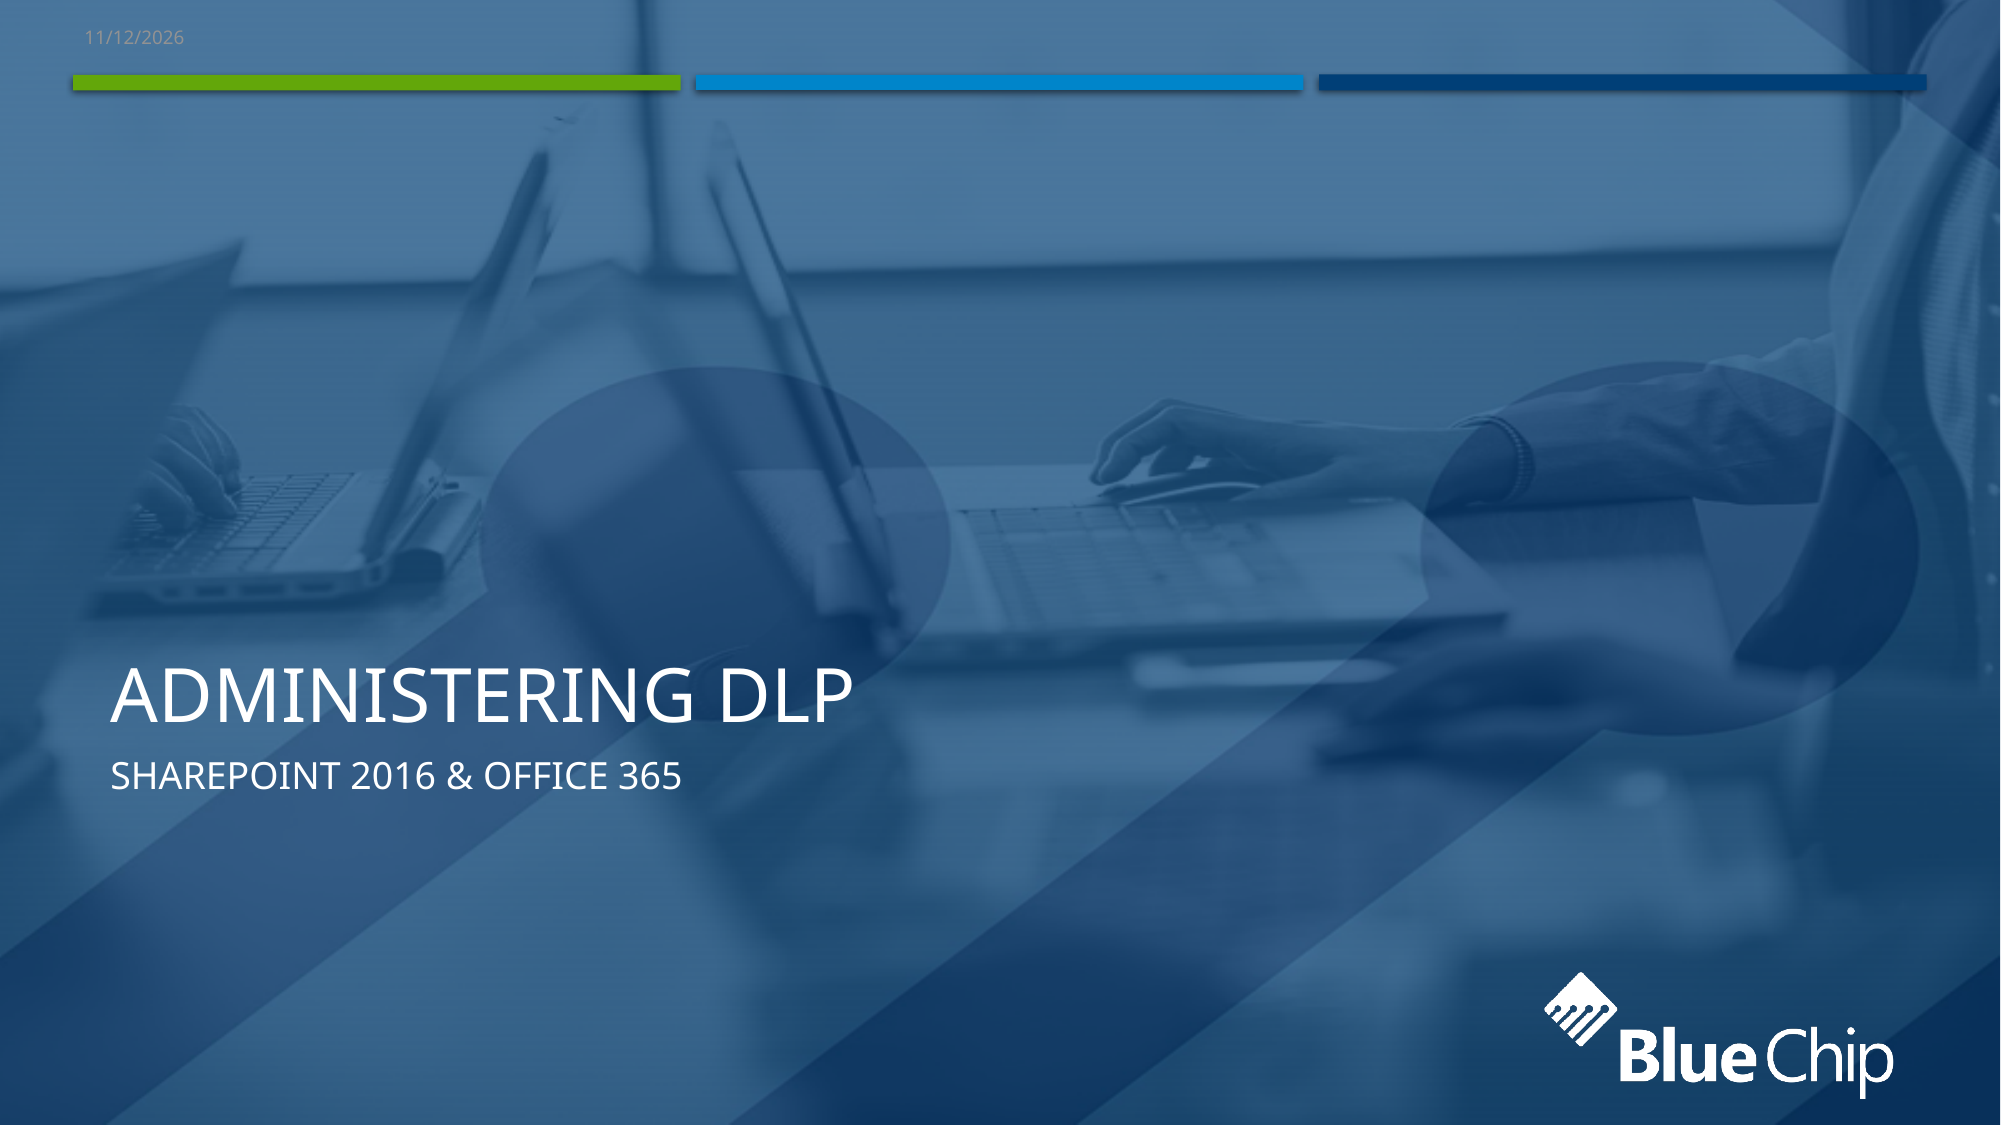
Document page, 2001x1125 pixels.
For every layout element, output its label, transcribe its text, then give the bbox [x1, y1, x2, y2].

title Administering DLP [95, 499, 1905, 744]
picture [0, 0, 2001, 1125]
list SharePoint 2016 & Office 365 [95, 744, 1905, 844]
